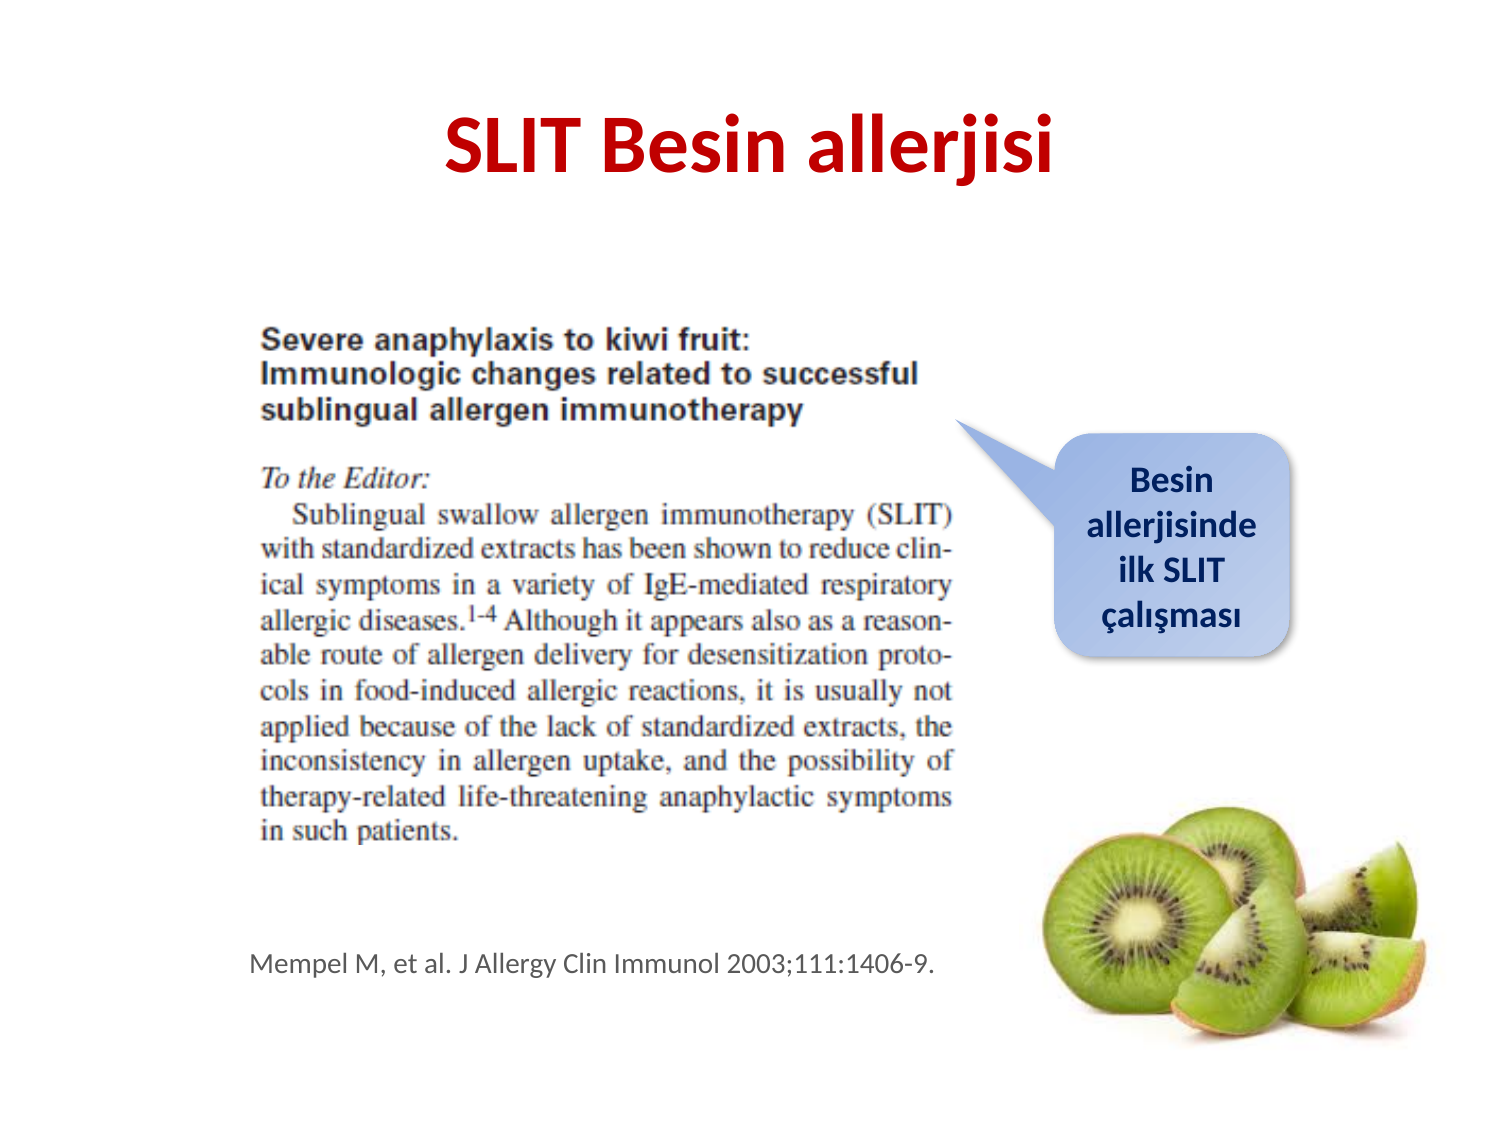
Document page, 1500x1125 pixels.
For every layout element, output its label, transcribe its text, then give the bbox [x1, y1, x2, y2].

text_box Mempel M, et al. J Allergy Clin Immunol 2003;111:1406-9. [234, 937, 1014, 988]
text_box Besin allerjisinde ilk SLIT çalışması [999, 431, 1292, 659]
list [234, 280, 996, 846]
title SLIT Besin allerjisi [75, 45, 1425, 233]
picture [1019, 773, 1450, 1060]
